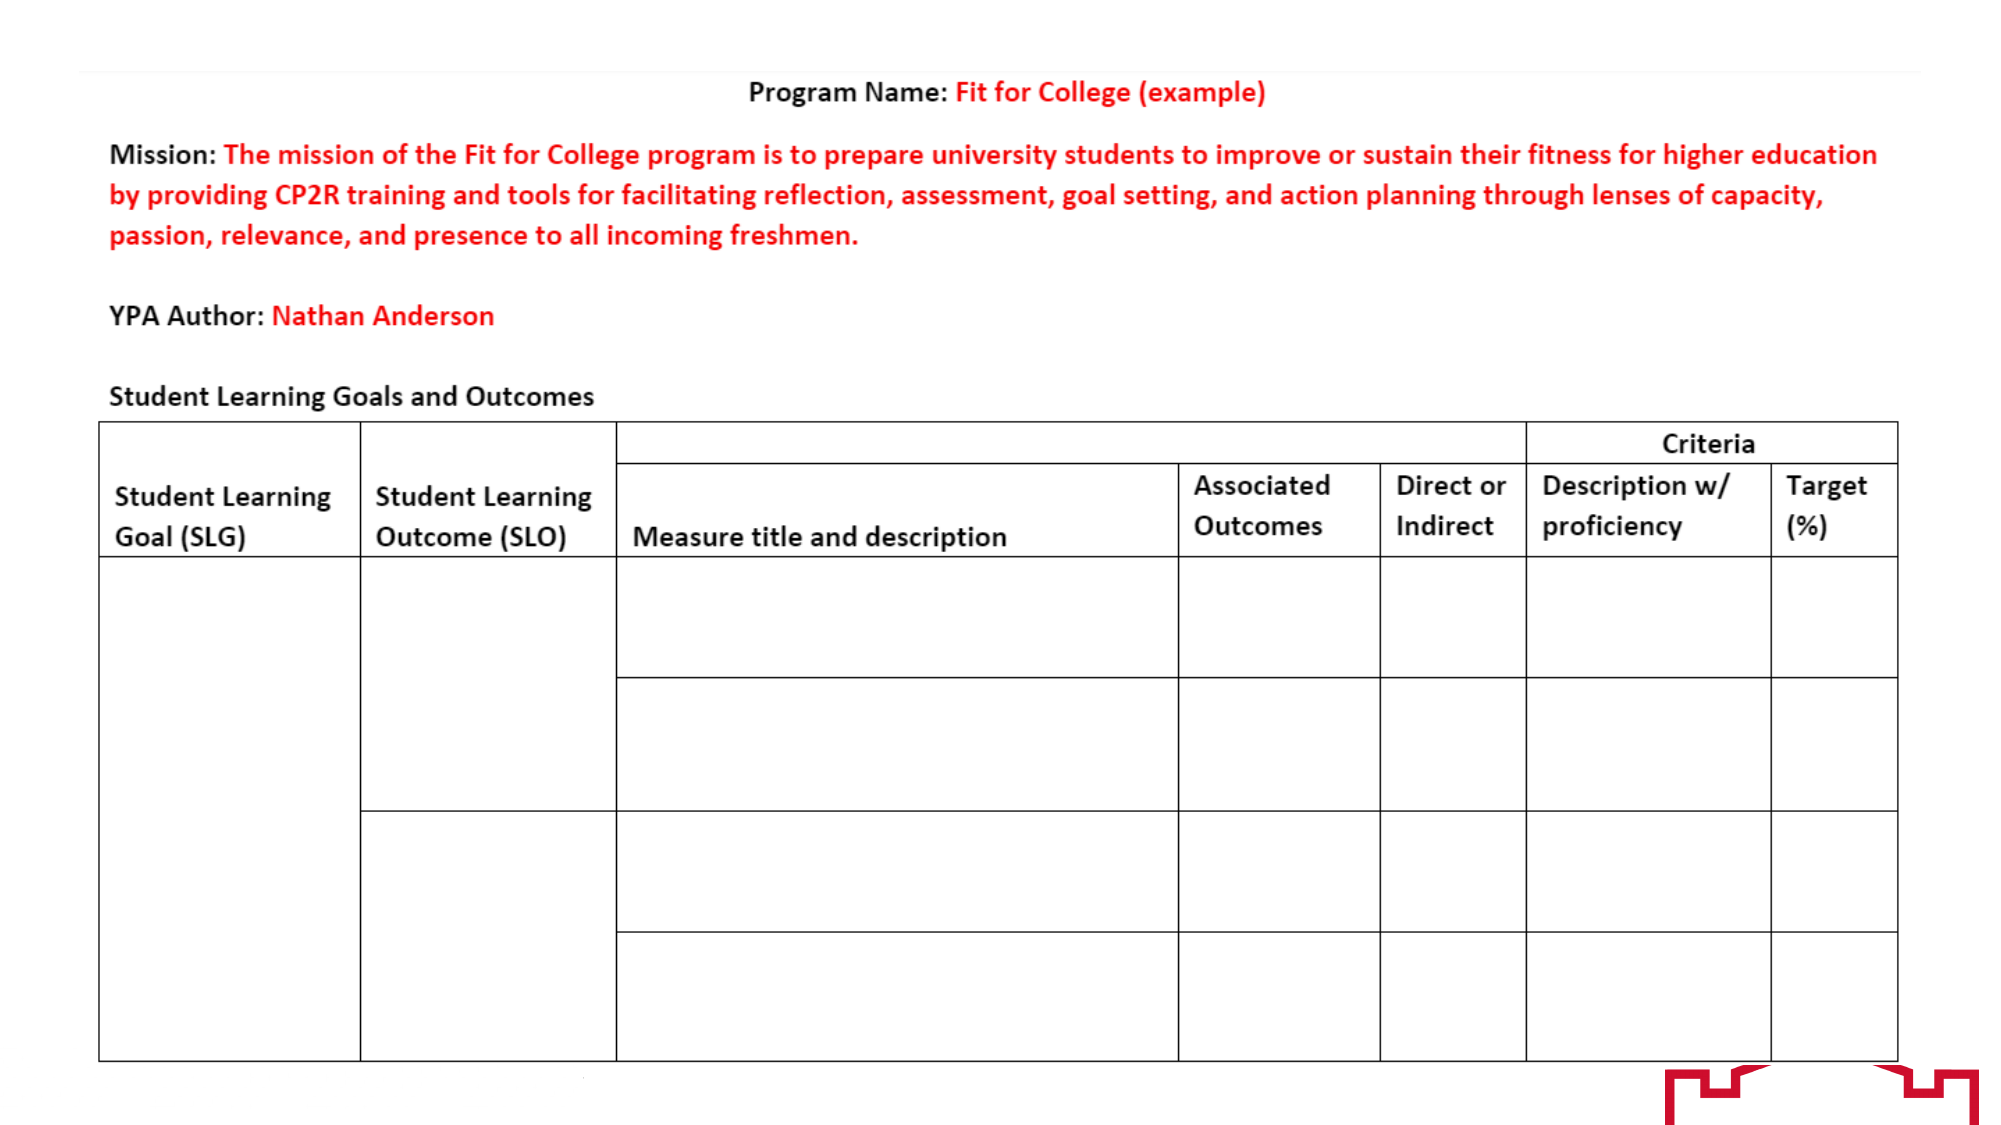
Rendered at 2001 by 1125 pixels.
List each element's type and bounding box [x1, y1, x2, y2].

picture [0, 1039, 592, 1116]
list [79, 71, 1920, 1065]
picture [1663, 71, 1981, 1125]
